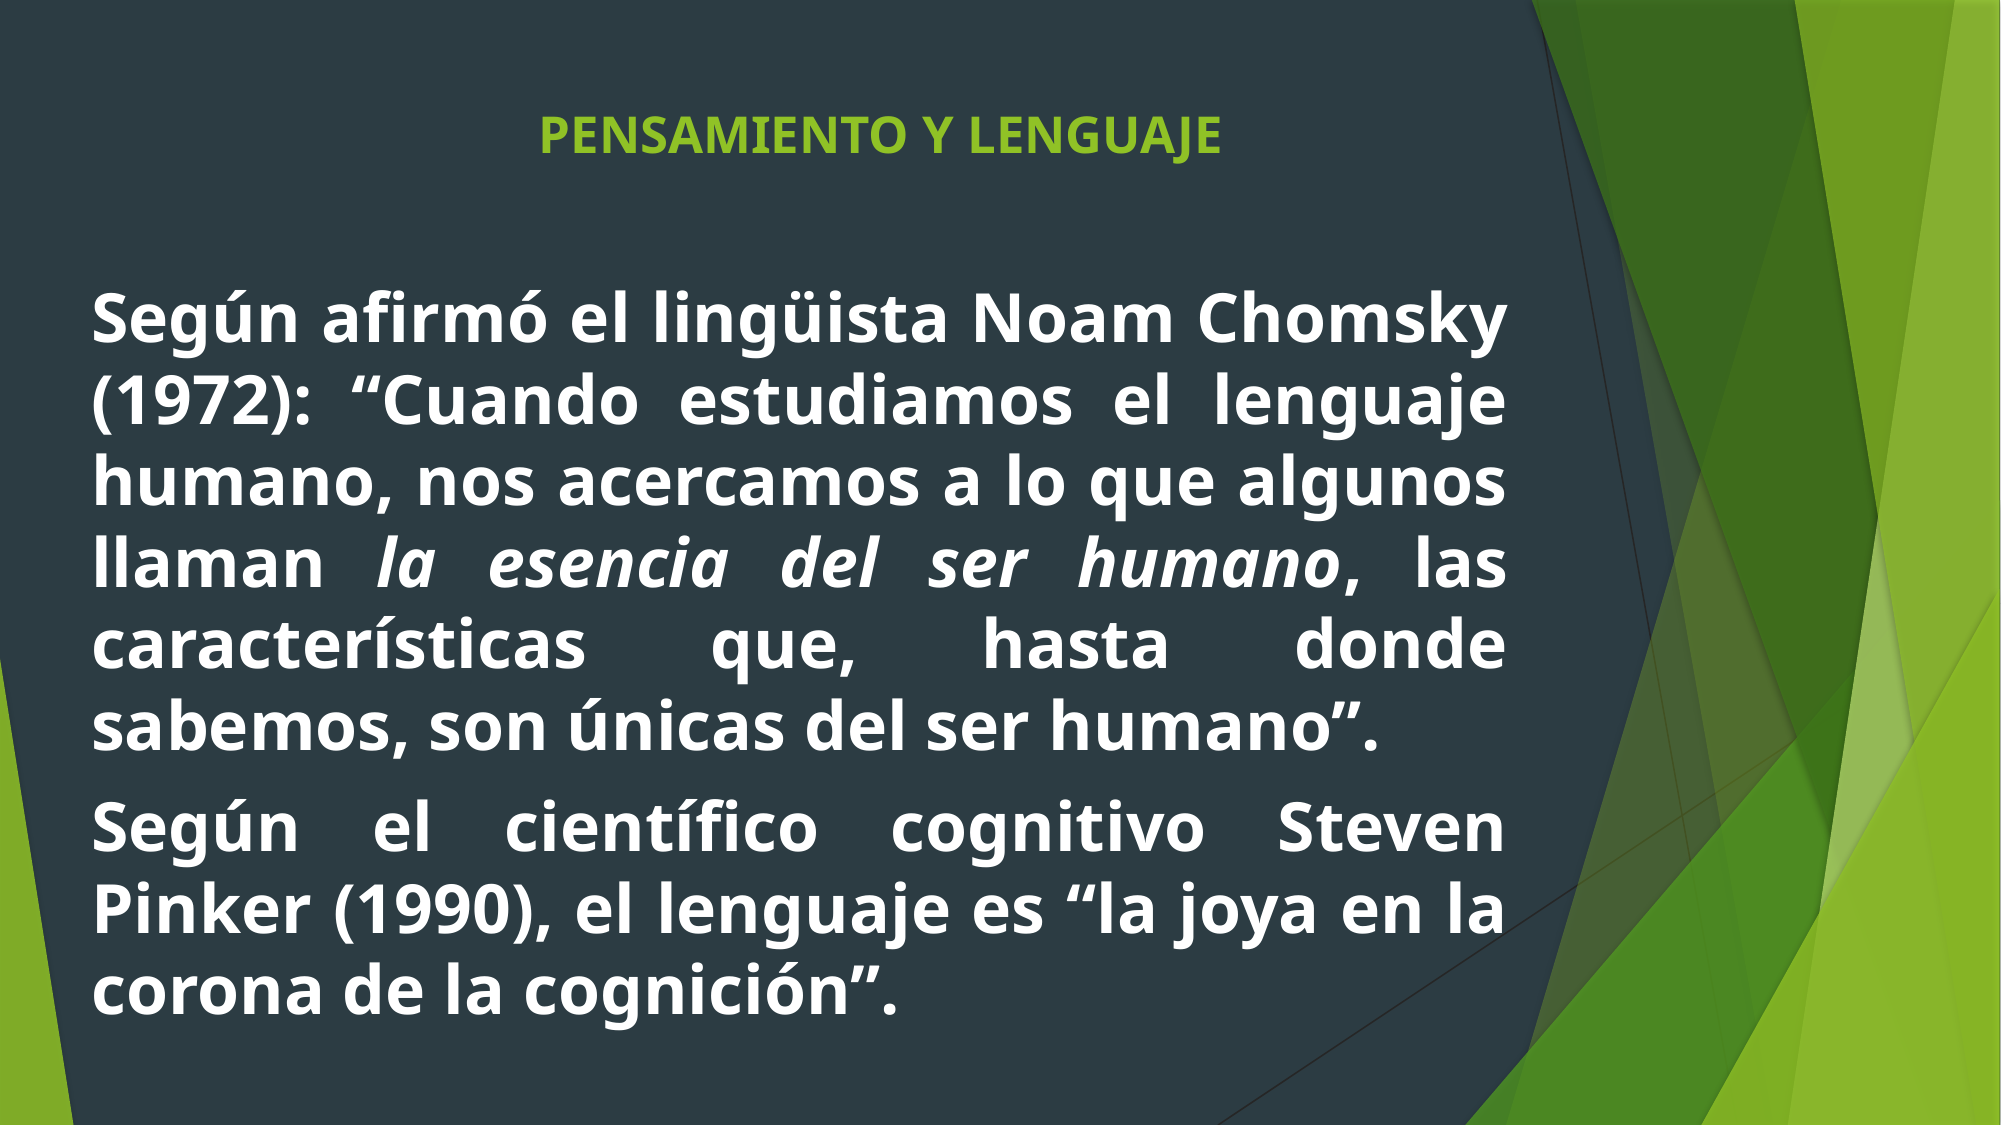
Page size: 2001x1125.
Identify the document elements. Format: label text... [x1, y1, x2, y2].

list Según afirmó el lingüista Noam Chomsky (1972): “Cuando estudiamos el lenguaje humano, nos acercamos a lo que algunos llaman la esencia del ser humano, las características que, hasta donde sabemos, son únicas del ser humano”. Según el científico cognitivo Steven Pinker (1990), el lenguaje es “la joya en la corona de la cognición”. [76, 267, 1524, 1093]
title PENSAMIENTO Y LENGUAJE [215, 95, 1548, 234]
